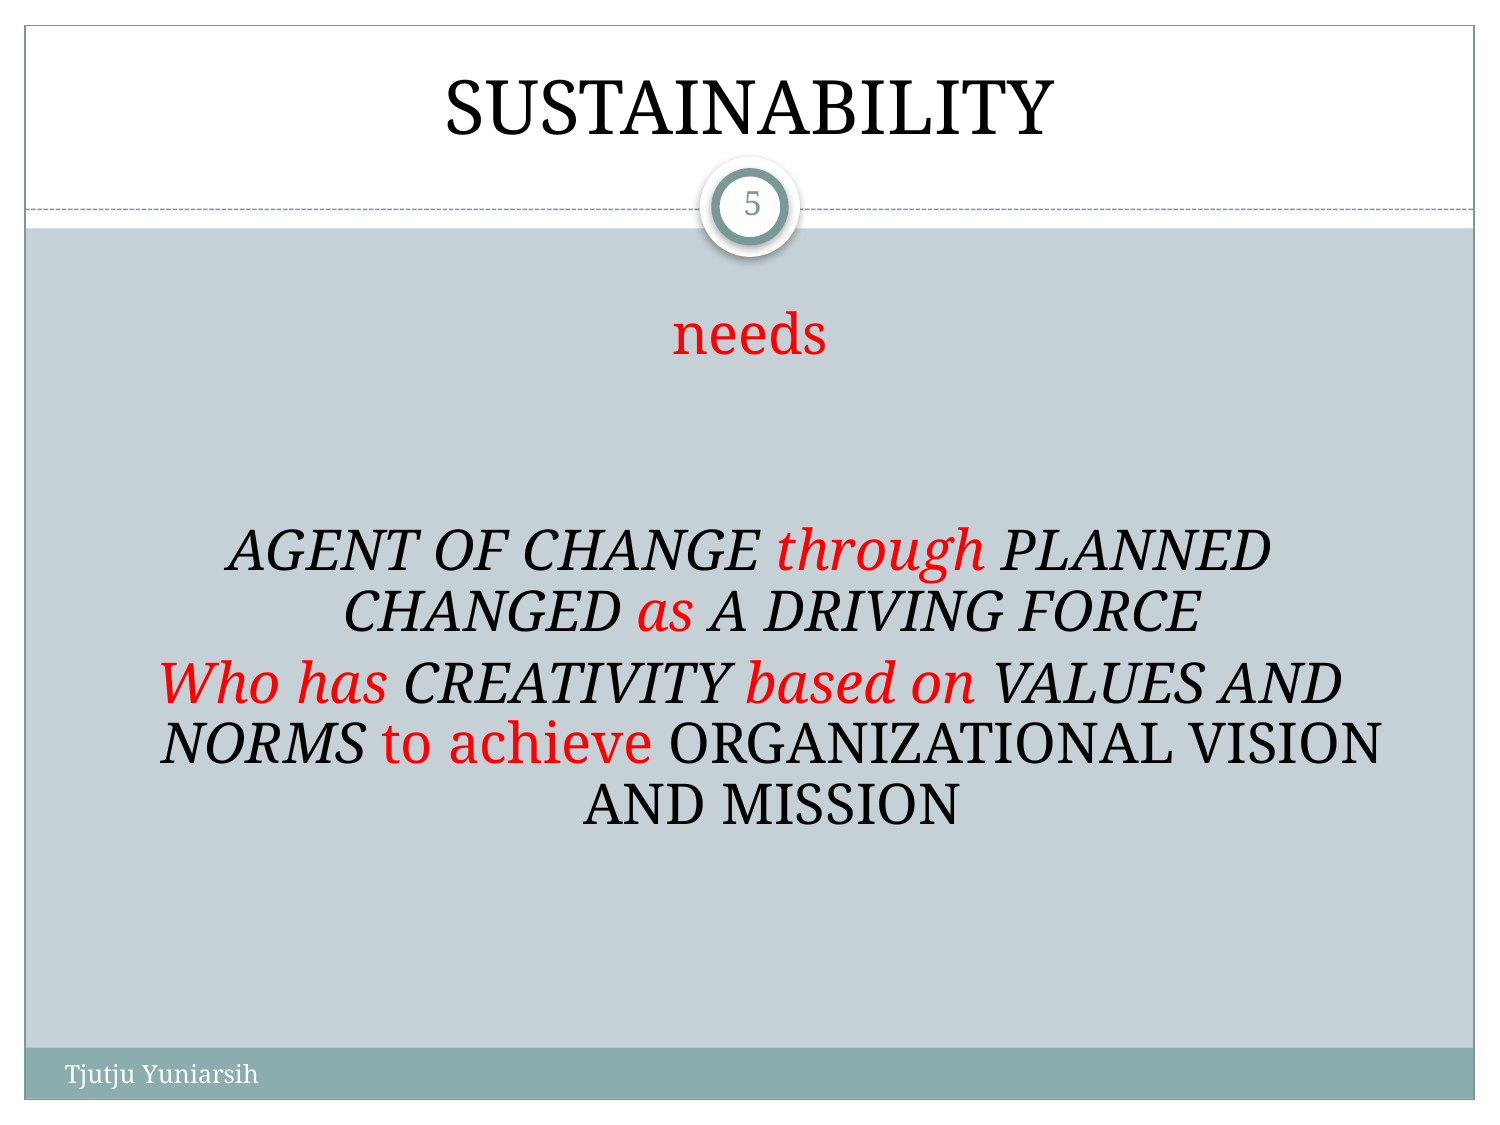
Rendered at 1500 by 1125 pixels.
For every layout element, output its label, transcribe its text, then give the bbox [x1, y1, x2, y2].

list SUSTAINABILITY needs AGENT OF CHANGE through PLANNED CHANGED as A DRIVING FORCE Who has CREATIVITY based on VALUES AND NORMS to achieve ORGANIZATIONAL VISION AND MISSION [75, 62, 1425, 1005]
footer Tjutju Yuniarsih [50, 1051, 638, 1112]
